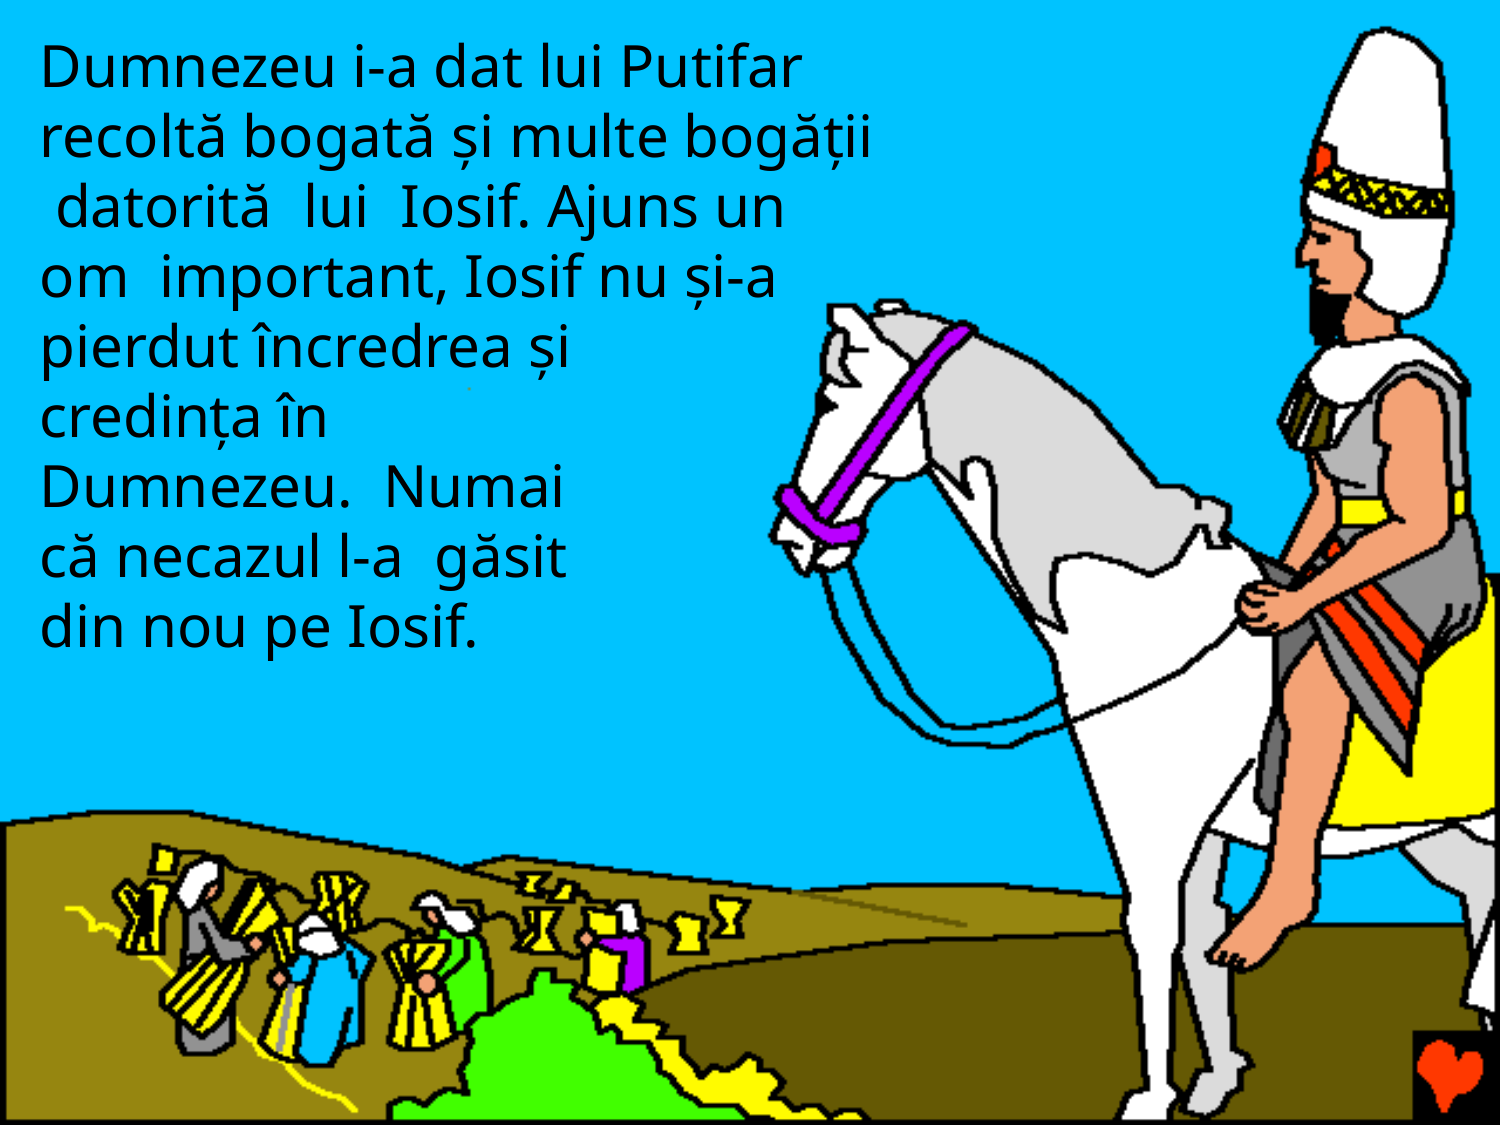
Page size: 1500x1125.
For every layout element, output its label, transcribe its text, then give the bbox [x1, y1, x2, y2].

text_box Dumnezeu i-a dat lui Putifar recoltă bogată şi multe bogăţii datorită lui Iosif. Ajuns un om important, Iosif nu şi-a pierdut încredrea şi credinţa în Dumnezeu. Numai că necazul l-a găsit din nou pe Iosif. [37, 29, 878, 660]
text_box [0, 0, 1500, 1125]
